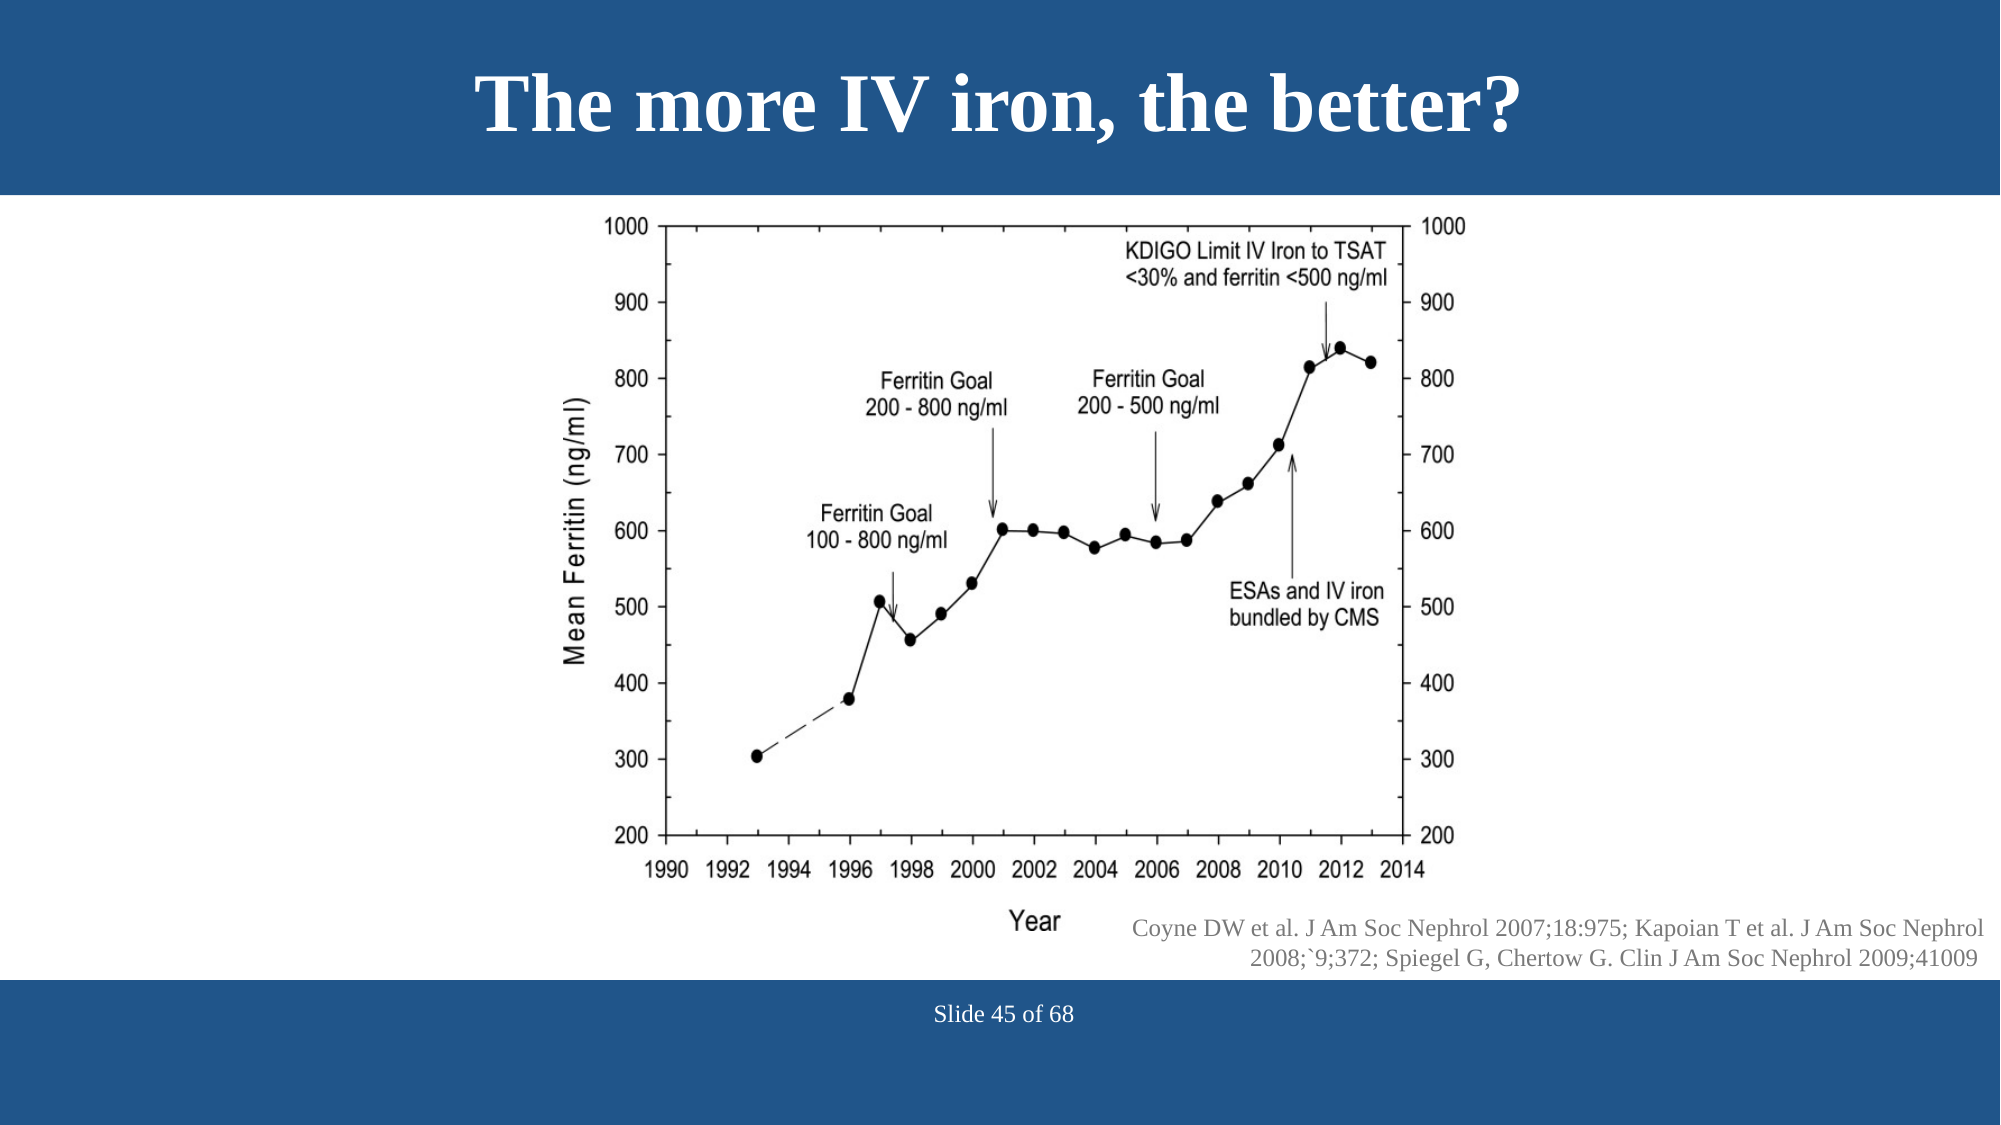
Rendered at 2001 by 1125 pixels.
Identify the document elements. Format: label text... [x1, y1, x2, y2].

text_box Coyne DW et al. J Am Soc Nephrol 2007;18:975; Kapoian T et al. J Am Soc Nephrol 2008;`9;372; Spiegel G, Chertow G. Clin J Am Soc Nephrol 2009;41009 [999, 903, 2000, 979]
title The more IV iron, the better? [0, 0, 2000, 197]
picture [563, 215, 1466, 931]
text_box Slide 45 of 68 [918, 990, 1111, 1036]
